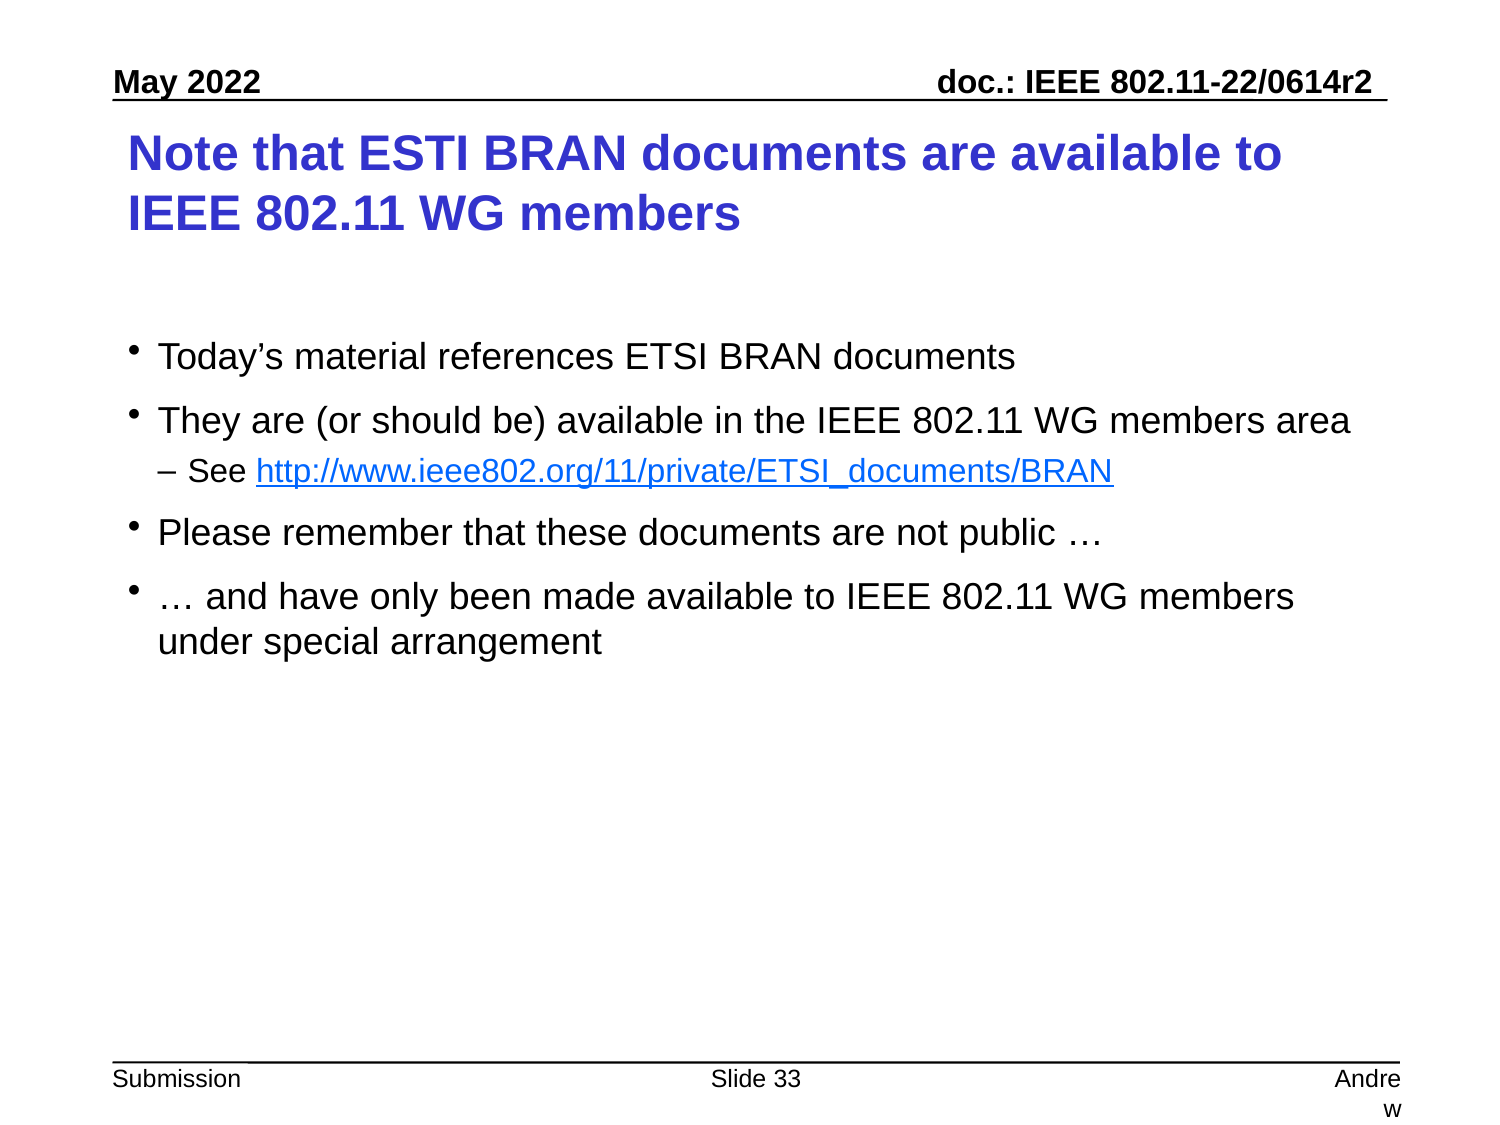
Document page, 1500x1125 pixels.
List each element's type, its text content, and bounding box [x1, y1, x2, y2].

slide_number Slide 33 [709, 1061, 803, 1093]
footer Andrew Myles, Cisco [1320, 1061, 1402, 1093]
title Note that ESTI BRAN documents are available to IEEE 802.11 WG members [112, 112, 1388, 288]
list Today’s material references ETSI BRAN documents They are (or should be) available in the IEEE 802.11 WG members area See http://www.ieee802.org/11/private/ETSI_documents/BRAN Please remember that these documents are not public … … and have only been made available to IEEE 802.11 WG members under special arrangement [112, 324, 1388, 1000]
